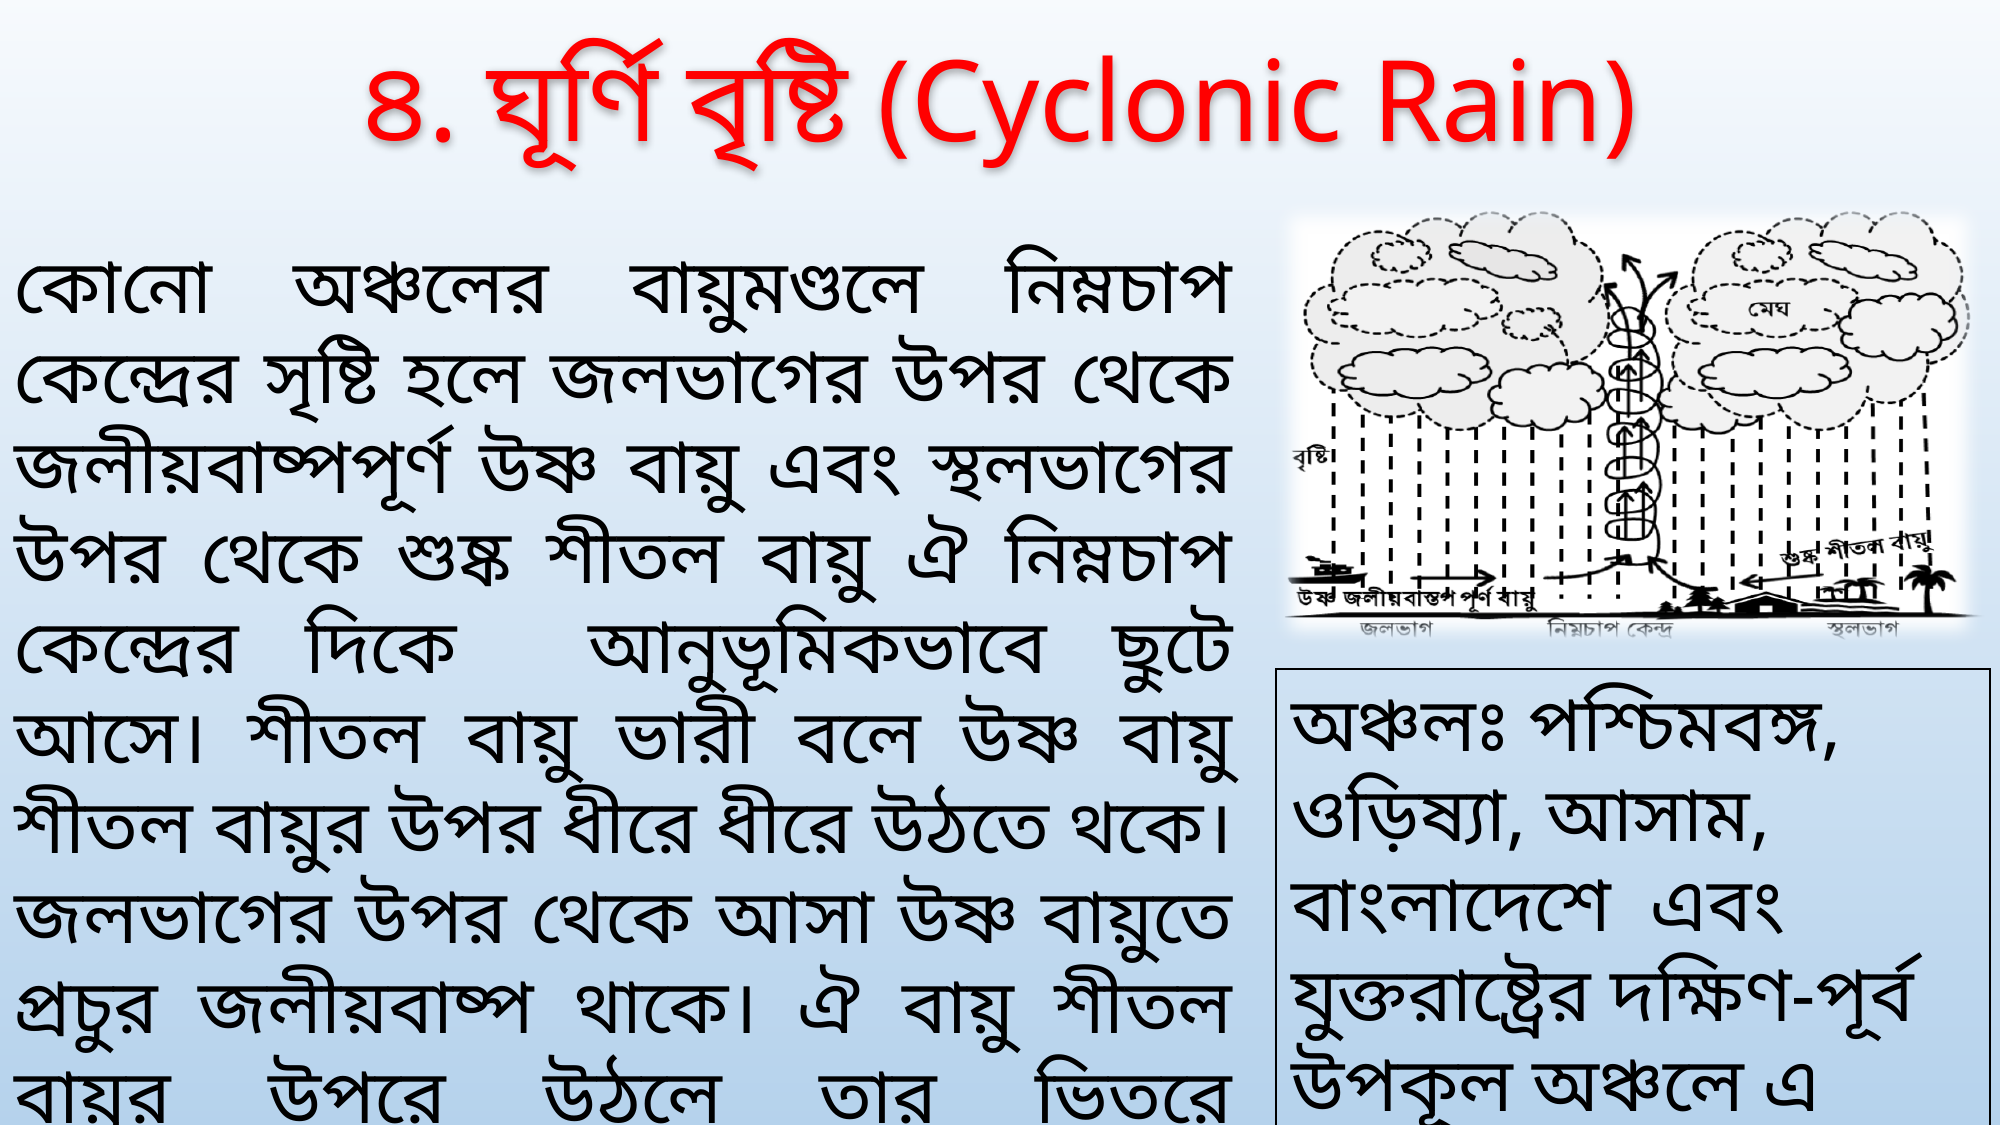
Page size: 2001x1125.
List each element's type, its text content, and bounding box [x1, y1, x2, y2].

text_box কোনো অঞ্চলের বায়ুমণ্ডলে নিম্নচাপ কেন্দ্রের সৃষ্টি হলে জলভাগের উপর থেকে জলীয়বাষ্পপূর্ণ উষ্ণ বায়ু এবং স্থলভাগের উপর থেকে শুষ্ক শীতল বায়ু ঐ নিম্নচাপ কেন্দ্রের দিকে আনুভূমিকভাবে ছুটে আসে। শীতল বায়ু ভারী বলে উষ্ণ বায়ু শীতল বায়ুর উপর ধীরে ধীরে উঠতে থকে। জলভাগের উপর থেকে আসা উষ্ণ বায়ুতে প্রচুর জলীয়বাষ্প থাকে। ঐ বায়ু শীতল বায়ুর উপরে উঠলে তার ভিতরে জলীয়বাষ্প ঘণীভূত হয়ে বৃষ্টিপাত ঘটায়। এরূপ বৃষ্টিকে ঘূর্ণি বৃষ্টি বলে। [0, 231, 1248, 1125]
text_box ৪. ঘূর্ণি বৃষ্টি (Cyclonic Rain) [0, 2, 2000, 177]
picture [1271, 197, 1986, 648]
text_box অঞ্চলঃ পশ্চিমবঙ্গ, ওড়িষ্যা, আসাম, বাংলাদেশে এবং যুক্তরাষ্ট্রের দক্ষিণ-পূর্ব উপকূল অঞ্চলে এ ধরনের বৃষ্টি হয়। [1275, 668, 1991, 1125]
